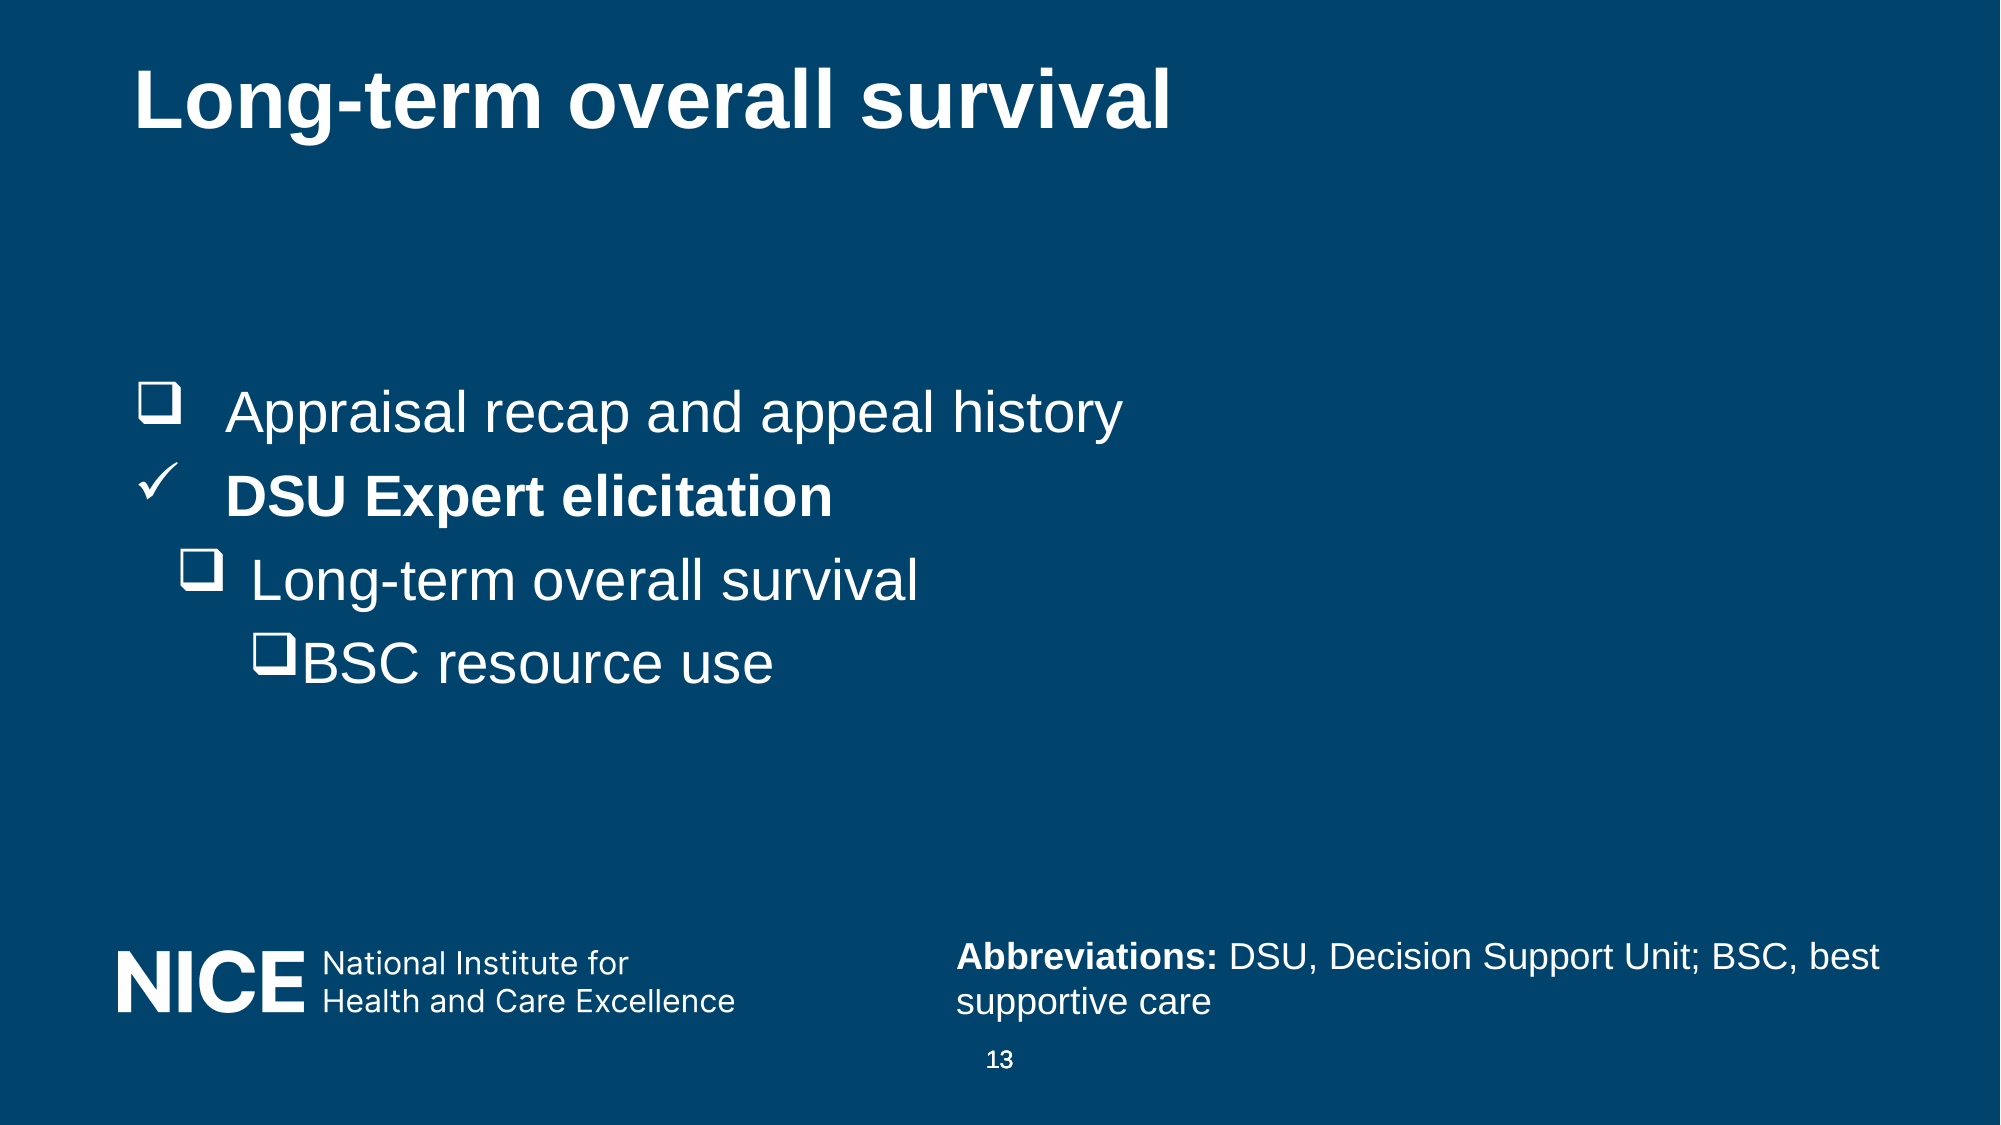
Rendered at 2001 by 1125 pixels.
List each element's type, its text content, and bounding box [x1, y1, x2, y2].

title Long-term overall survival [118, 48, 1946, 168]
text_box Abbreviations: DSU, Decision Support Unit; BSC, best supportive care [941, 924, 1942, 1030]
picture [118, 950, 734, 1013]
subtitle Appraisal recap and appeal history DSU Expert elicitation Long-term overall survival BSC resource use [118, 374, 1764, 847]
